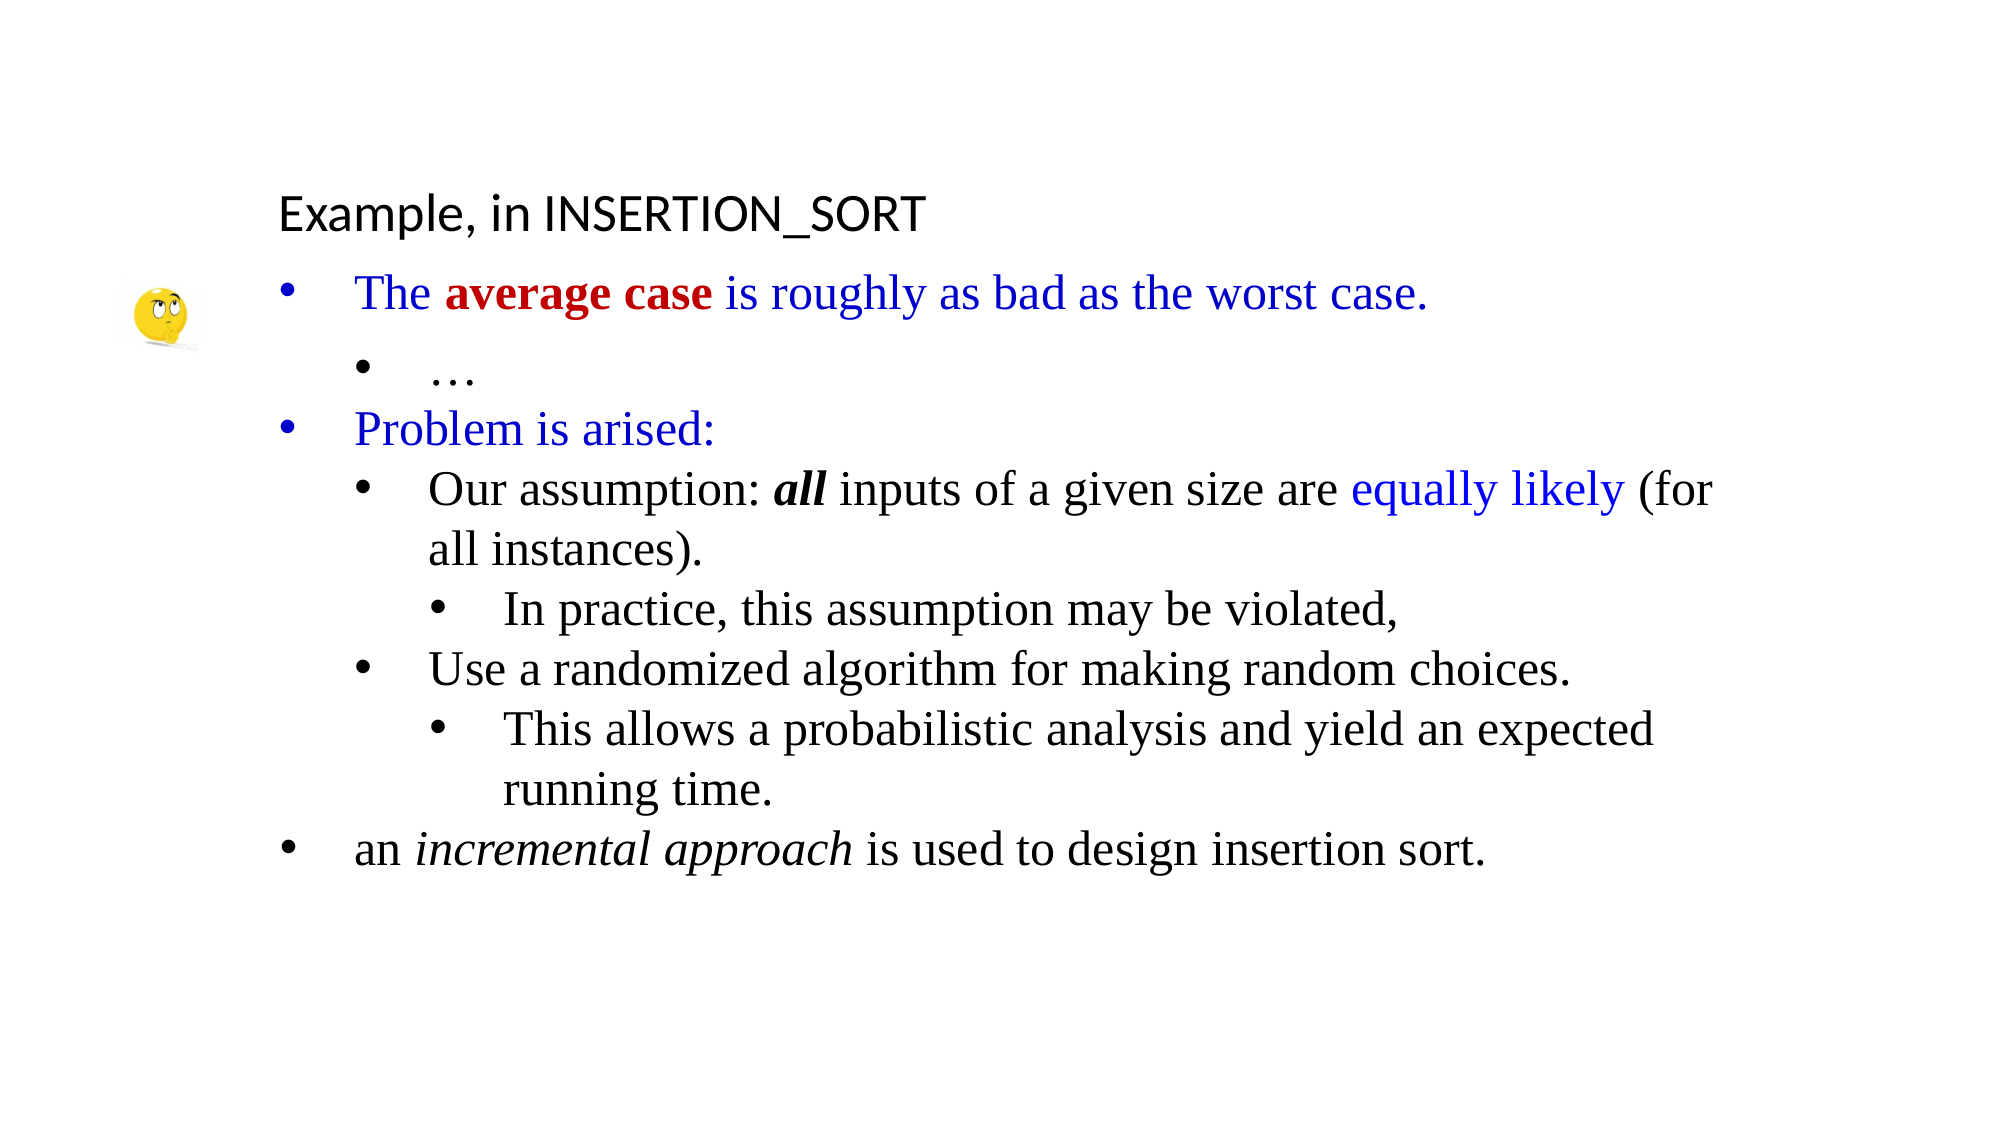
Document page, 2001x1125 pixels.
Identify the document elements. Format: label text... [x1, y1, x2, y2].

text_box Example, in INSERTION_SORT The average case is roughly as bad as the worst case. … Problem is arised: Our assumption: all inputs of a given size are equally likely (for all instances). In practice, this assumption may be violated, Use a randomized algorithm for making random choices. This allows a probabilistic analysis and yield an expected running time. an incremental approach is used to design insertion sort. [264, 170, 1780, 884]
picture [113, 279, 207, 353]
